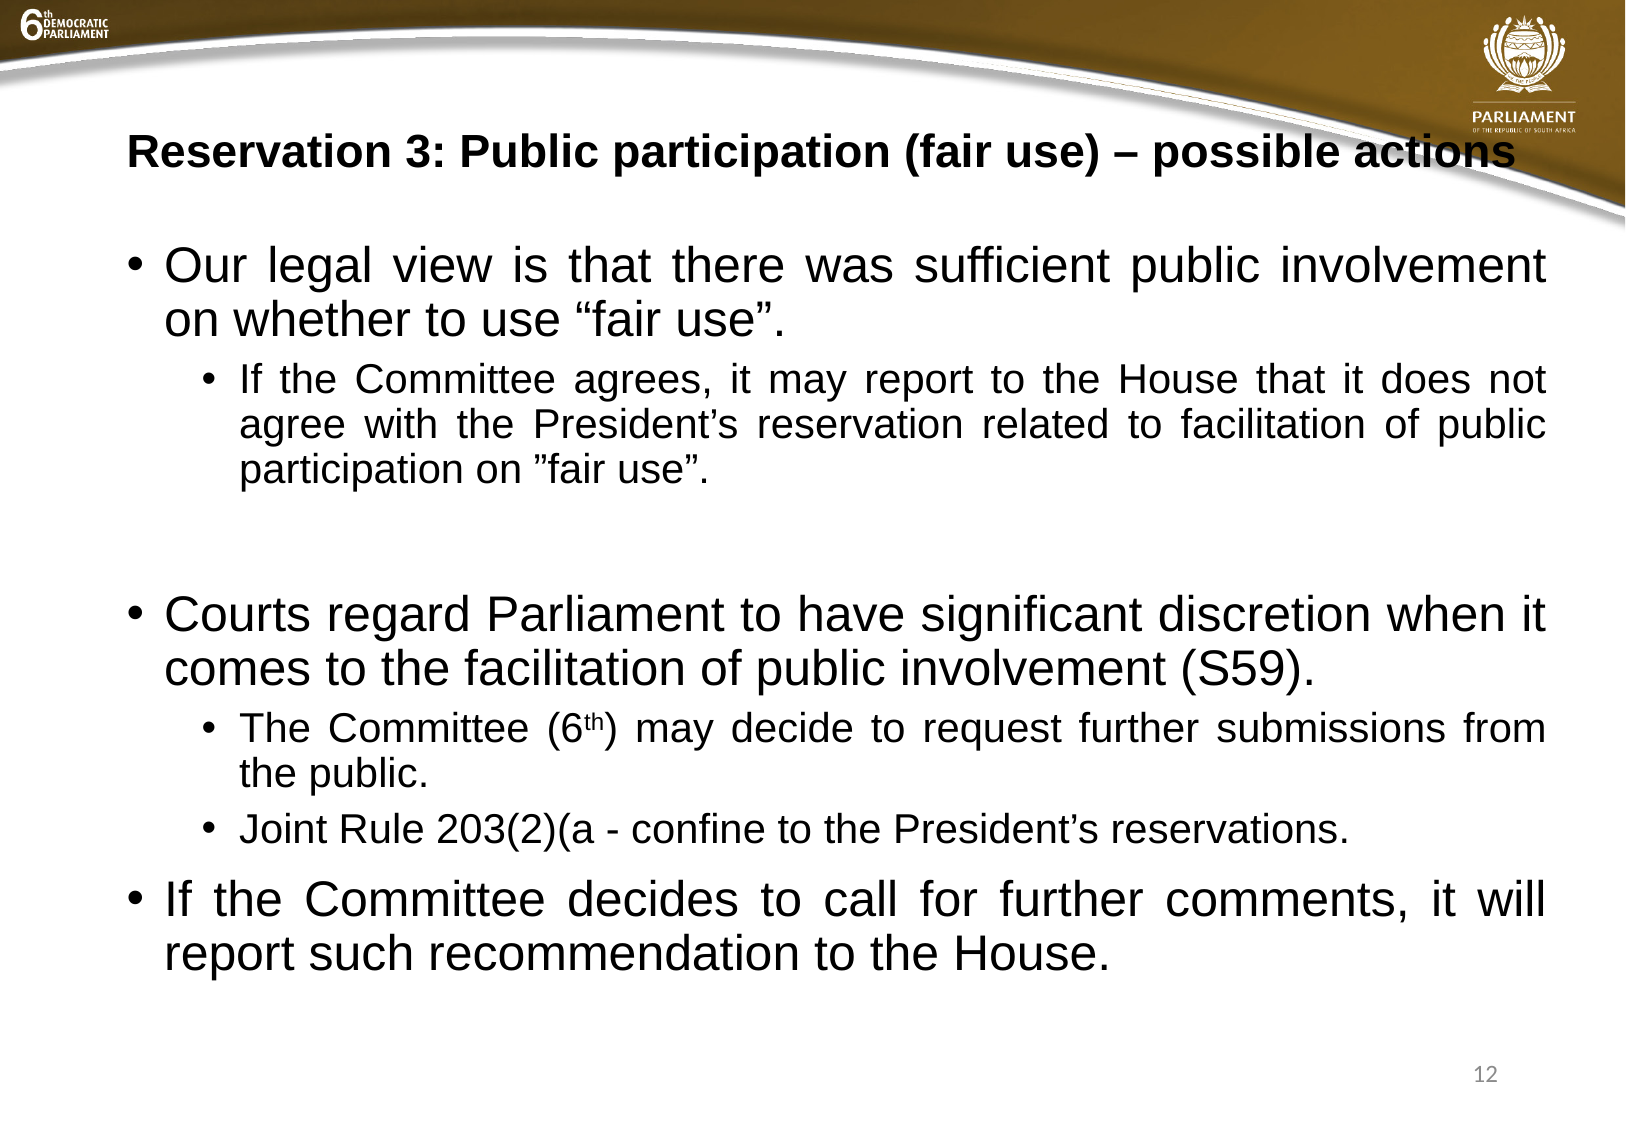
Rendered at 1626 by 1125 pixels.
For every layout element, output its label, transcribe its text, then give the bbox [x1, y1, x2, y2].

slide_number 12 [1147, 1042, 1514, 1103]
picture [0, 0, 1626, 1125]
title Reservation 3: Public participation (fair use) – possible actions [111, 97, 1625, 208]
list Our legal view is that there was sufficient public involvement on whether to use “fair use”. If the Committee agrees, it may report to the House that it does not agree with the President’s reservation related to facilitation of public participation on ”fair use”. Courts regard Parliament to have significant discretion when it comes to the facilitation of public involvement (S59). The Committee (6th) may decide to request further submissions from the public. Joint Rule 203(2)(a - confine to the President’s reservations. If the Committee decides to call for further comments, it will report such recommendation to the House. [111, 232, 1563, 898]
